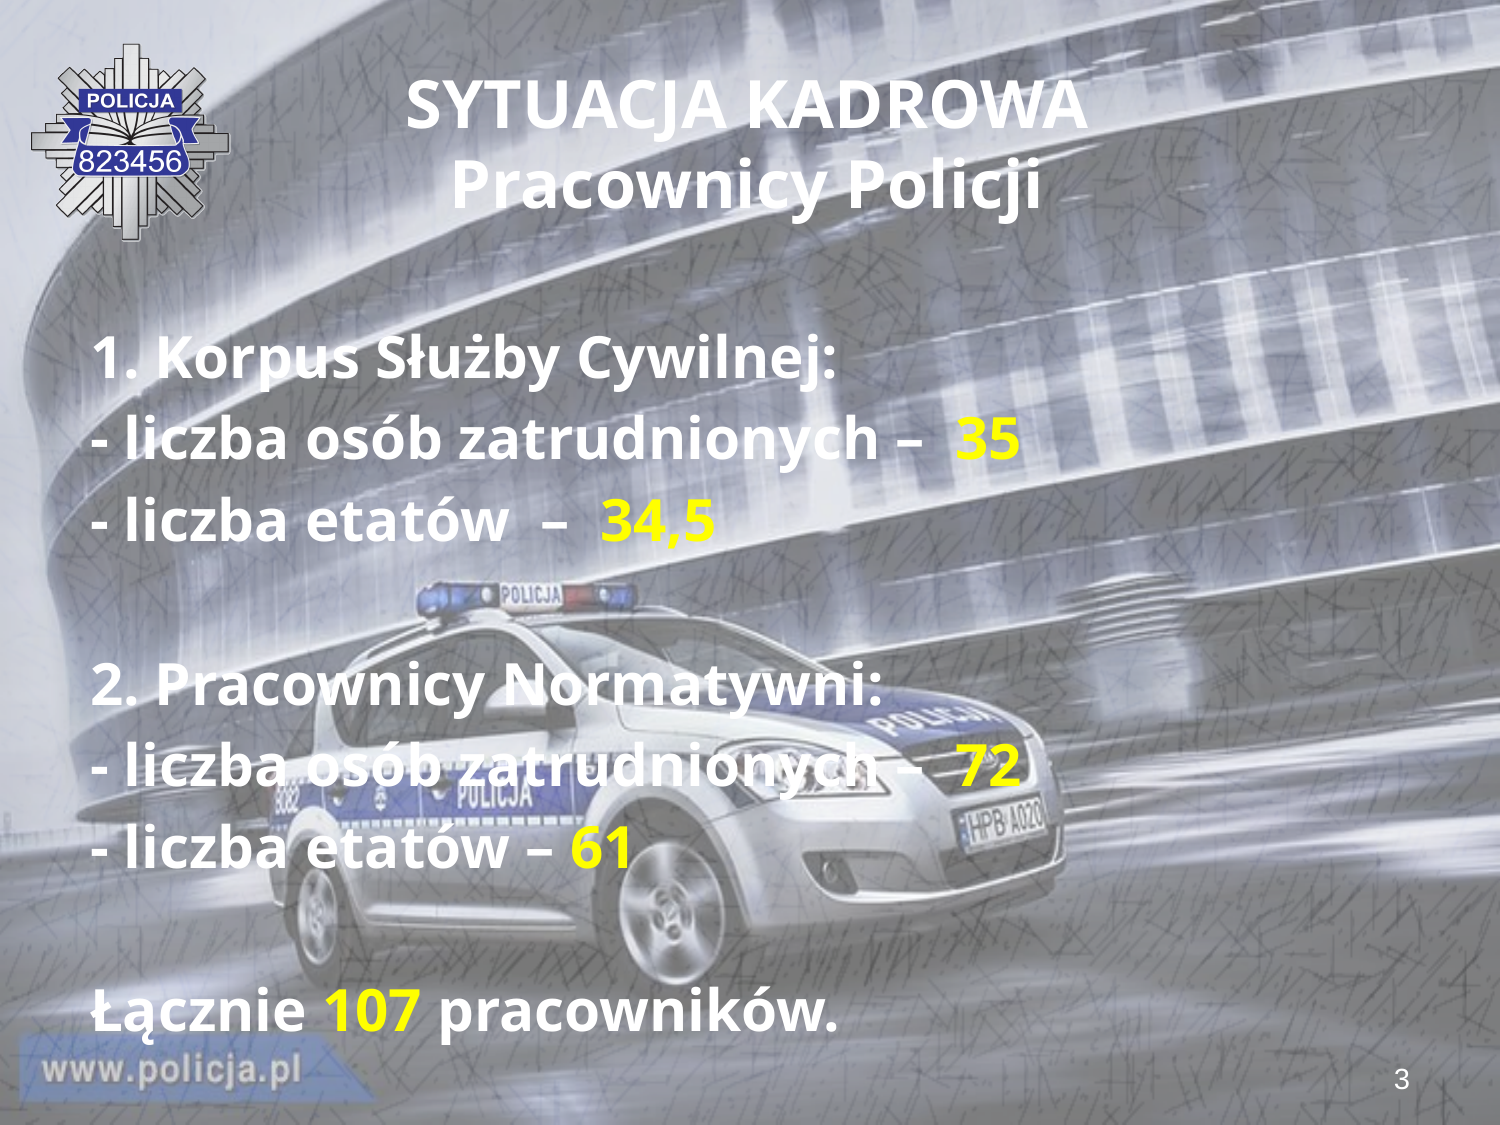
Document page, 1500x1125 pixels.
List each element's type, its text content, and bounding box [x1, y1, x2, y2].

title SYTUACJA KADROWA Pracownicy Policji [235, 54, 1412, 230]
text_box 30 [0, 1, 1500, 1125]
slide_number 3 [1074, 1024, 1425, 1103]
picture [29, 42, 231, 242]
list 1. Korpus Służby Cywilnej: - liczba osób zatrudnionych – 35 - liczba etatów – 34,5 2. Pracownicy Normatywni: - liczba osób zatrudnionych – 72 - liczba etatów – 61 Łącznie 107 pracowników. [75, 312, 1425, 988]
